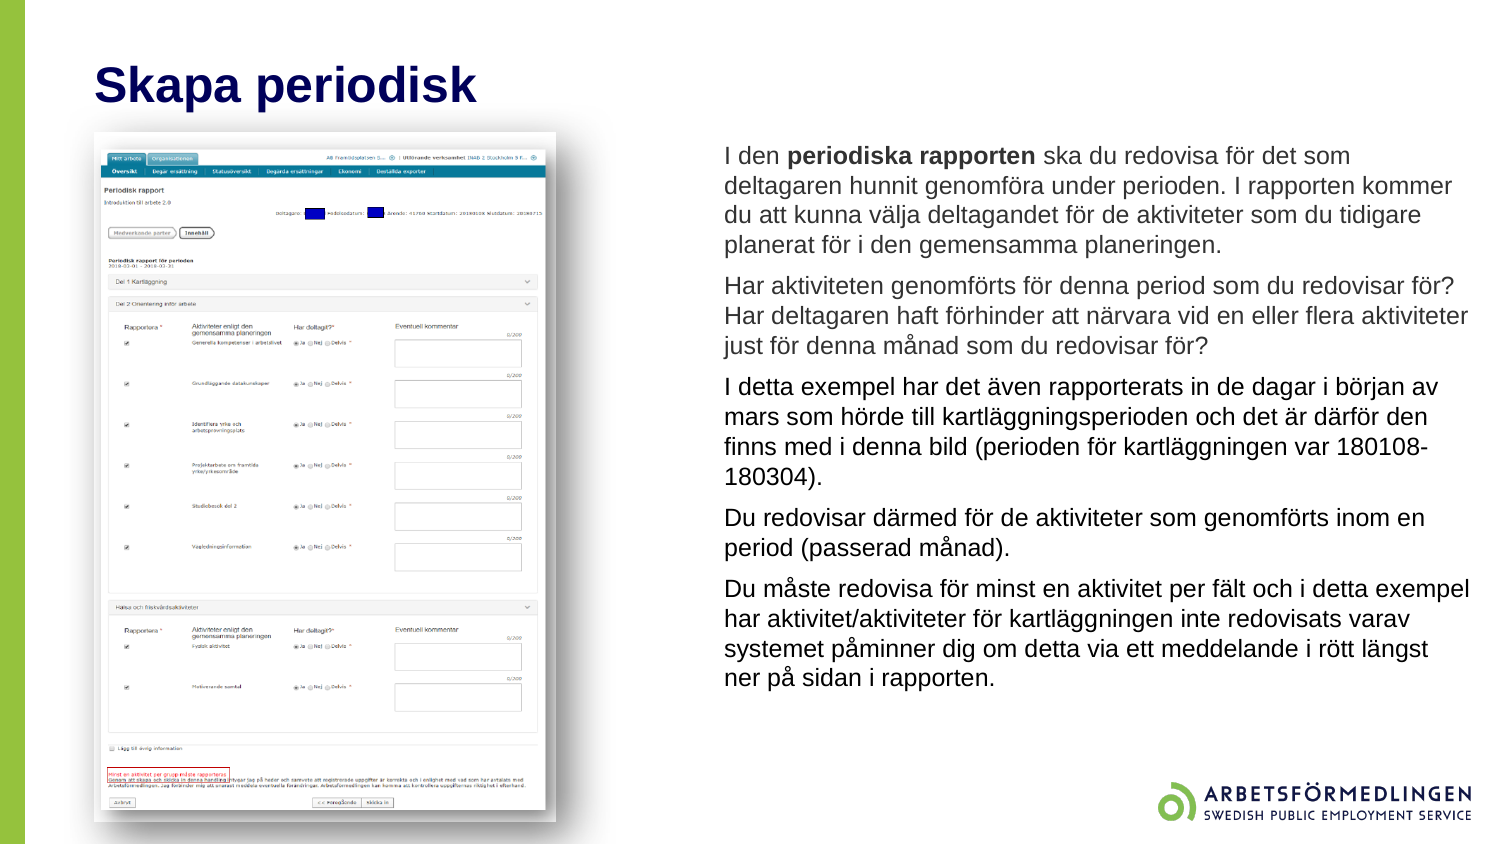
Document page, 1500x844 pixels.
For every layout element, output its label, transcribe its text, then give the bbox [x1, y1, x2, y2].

title Skapa periodisk [94, 52, 1473, 133]
picture [1158, 792, 1471, 821]
picture [94, 132, 556, 822]
list I den periodiska rapporten ska du redovisa för det som deltagaren hunnit genomföra under perioden. I rapporten kommer du att kunna välja deltagandet för de aktiviteter som du tidigare planerat för i den gemensamma planeringen. Har aktiviteten genomförts för denna period som du redovisar för? Har deltagaren haft förhinder att närvara vid en eller flera aktiviteter just för denna månad som du redovisar för? I detta exempel har det även rapporterats in de dagar i början av mars som hörde till kartläggningsperioden och det är därför den finns med i denna bild (perioden för kartläggningen var 180108-180304). Du redovisar därmed för de aktiviteter som genomförts inom en period (passerad månad). Du måste redovisa för minst en aktivitet per fält och i detta exempel har aktivitet/aktiviteter för kartläggningen inte redovisats varav systemet påminner dig om detta via ett meddelande i rött längst ner på sidan i rapporten. [724, 139, 1473, 792]
